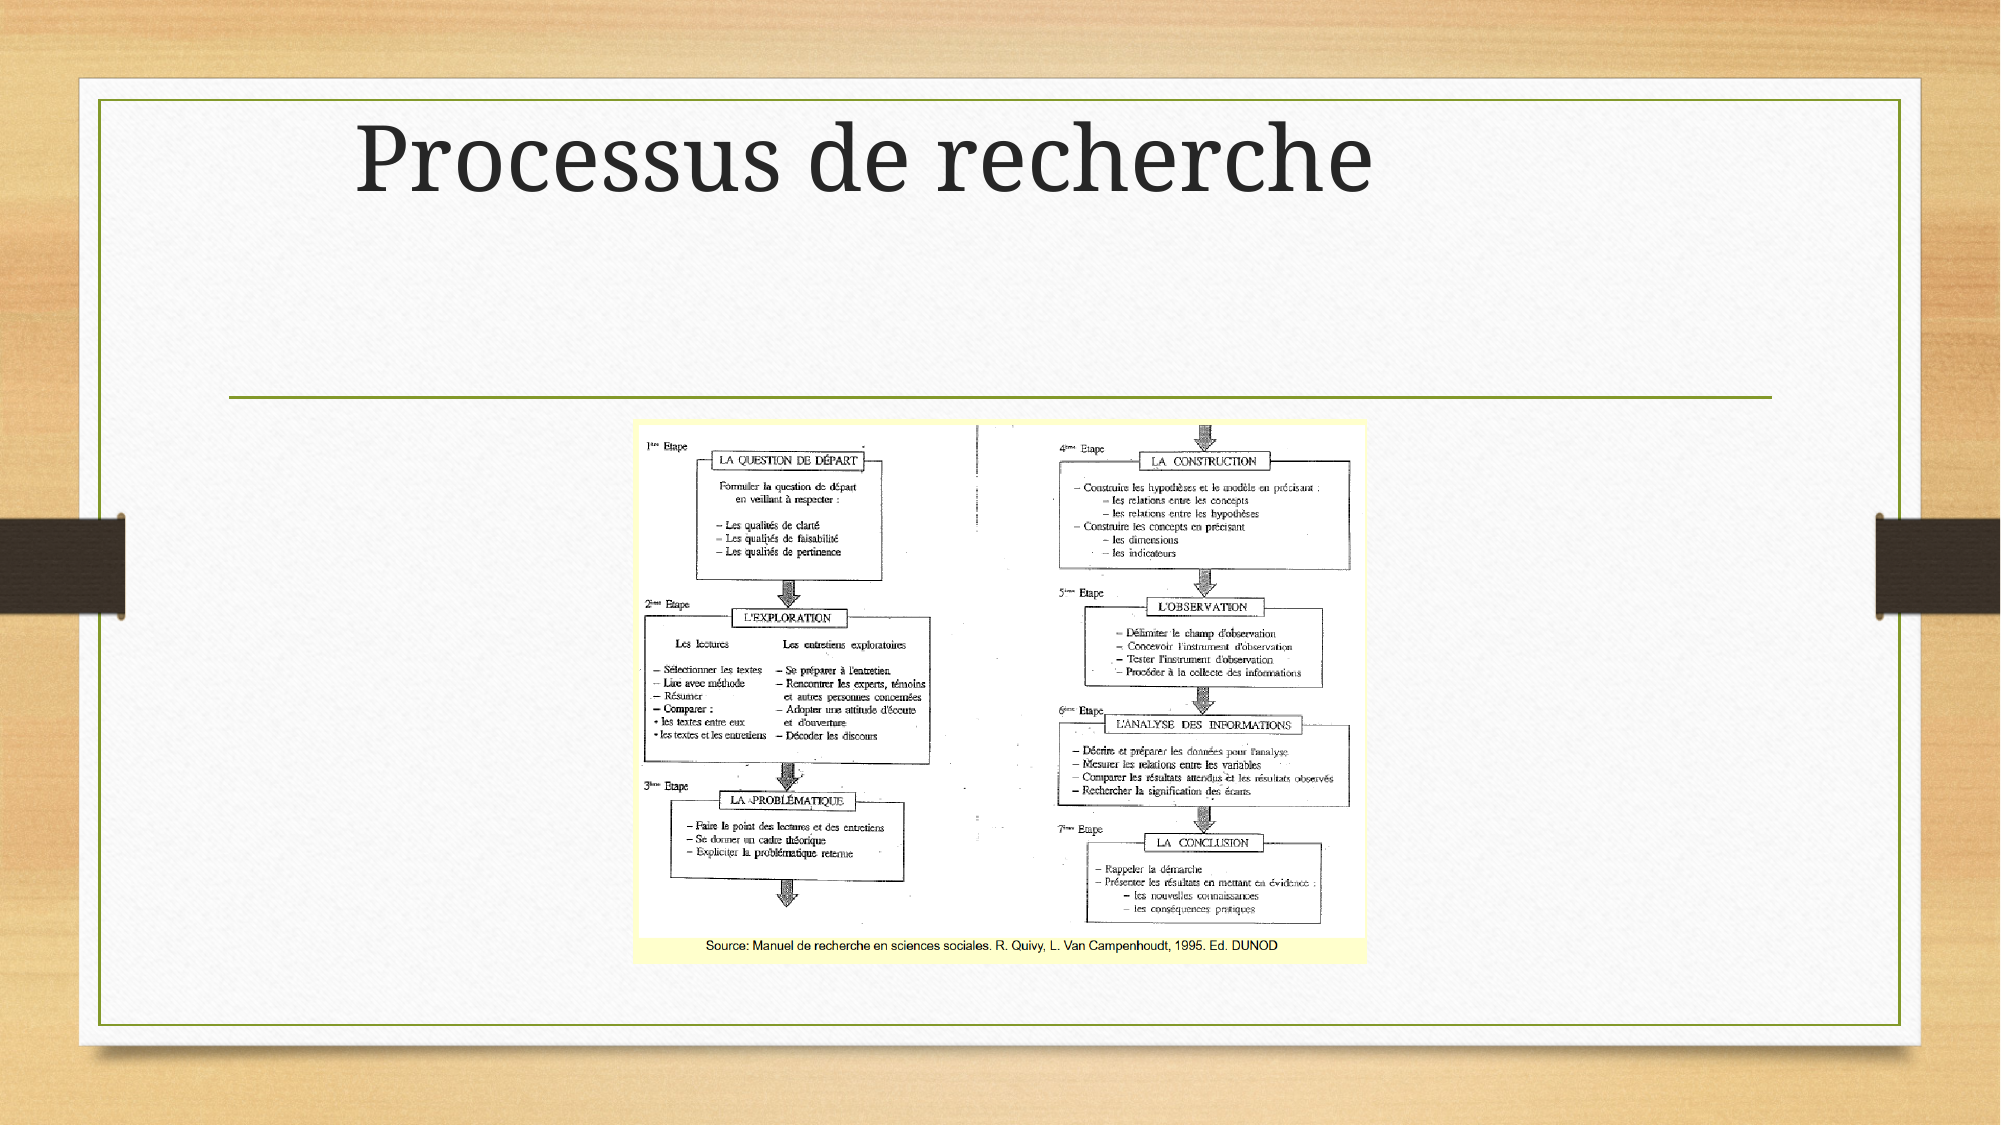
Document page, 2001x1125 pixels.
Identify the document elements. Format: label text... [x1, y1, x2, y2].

title Processus de recherche [106, 74, 1649, 236]
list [632, 419, 1367, 964]
picture [0, 0, 2001, 1125]
